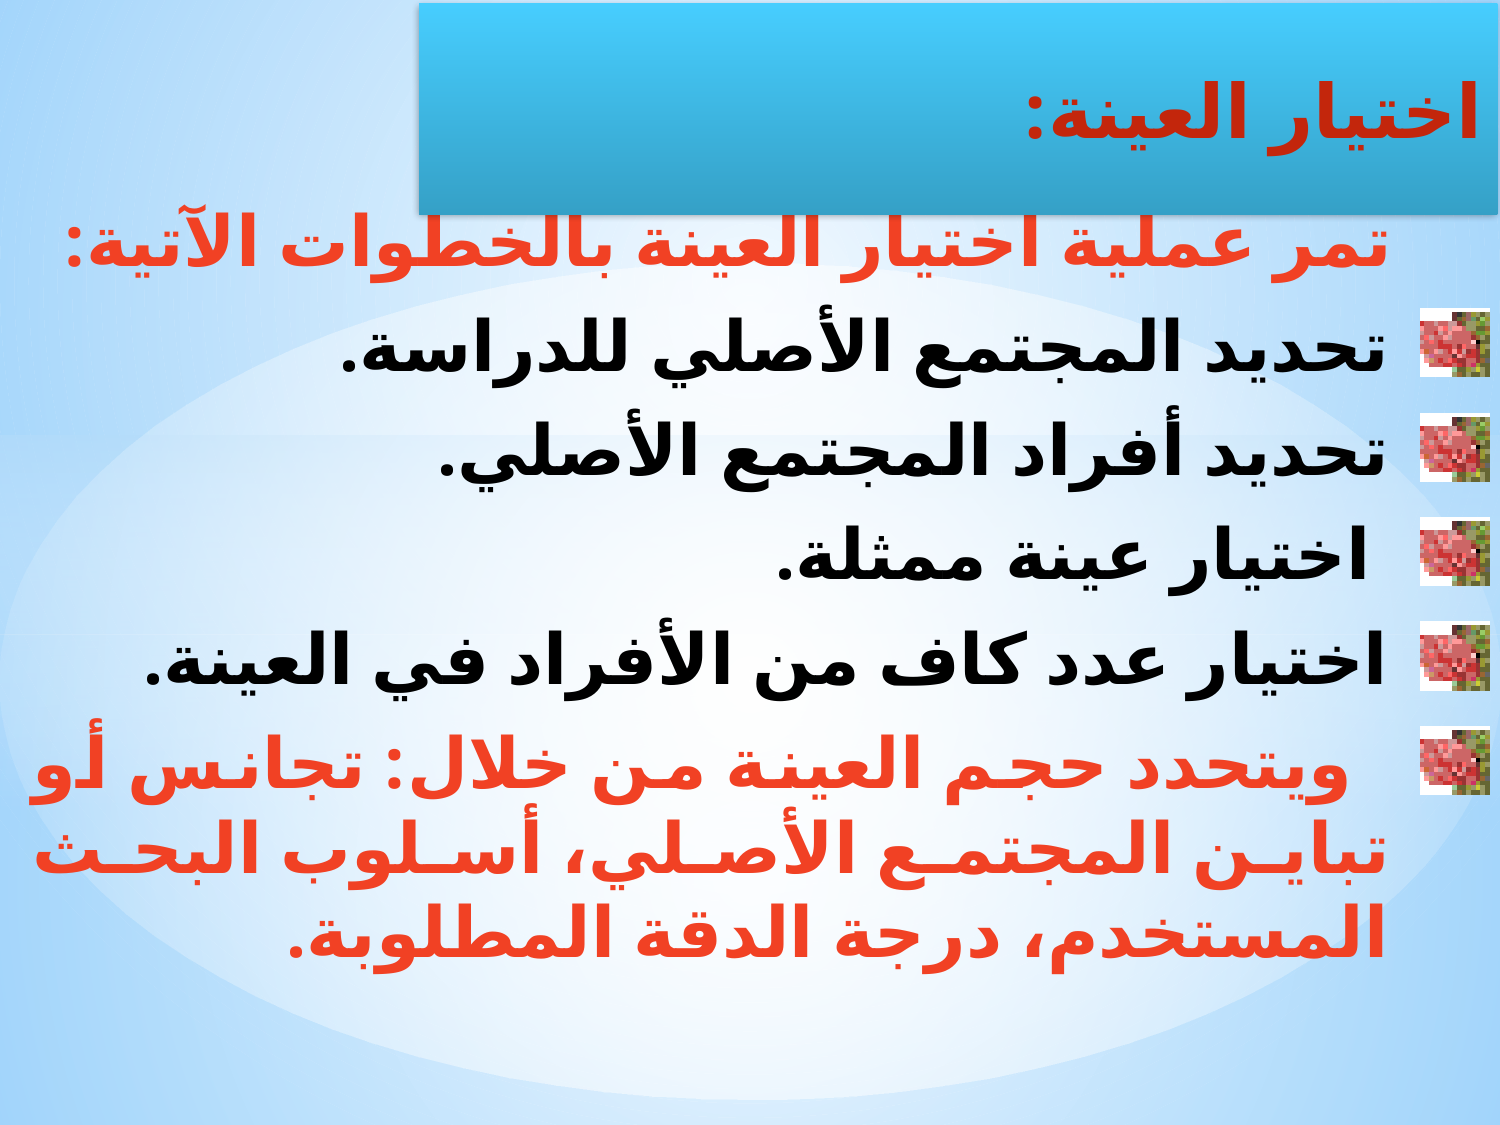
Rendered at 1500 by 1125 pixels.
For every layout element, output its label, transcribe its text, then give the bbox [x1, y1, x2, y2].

text_box اختيار العينة: [419, 3, 1498, 215]
picture [1420, 517, 1490, 586]
picture [1420, 413, 1490, 482]
picture [1420, 308, 1490, 377]
subtitle تمر عملية اختيار العينة بالخطوات الآتية: تحديد المجتمع الأصلي للدراسة. تحديد أفراد المجتمع الأصلي. اختيار عينة ممثلة. اختيار عدد كاف من الأفراد في العينة. ويتحدد حجم العينة من خلال: تجانس أو تباين المجتمع الأصلي، أسلوب البحث المستخدم، درجة الدقة المطلوبة. [17, 0, 1500, 1094]
picture [1420, 621, 1490, 691]
picture [1420, 726, 1490, 795]
